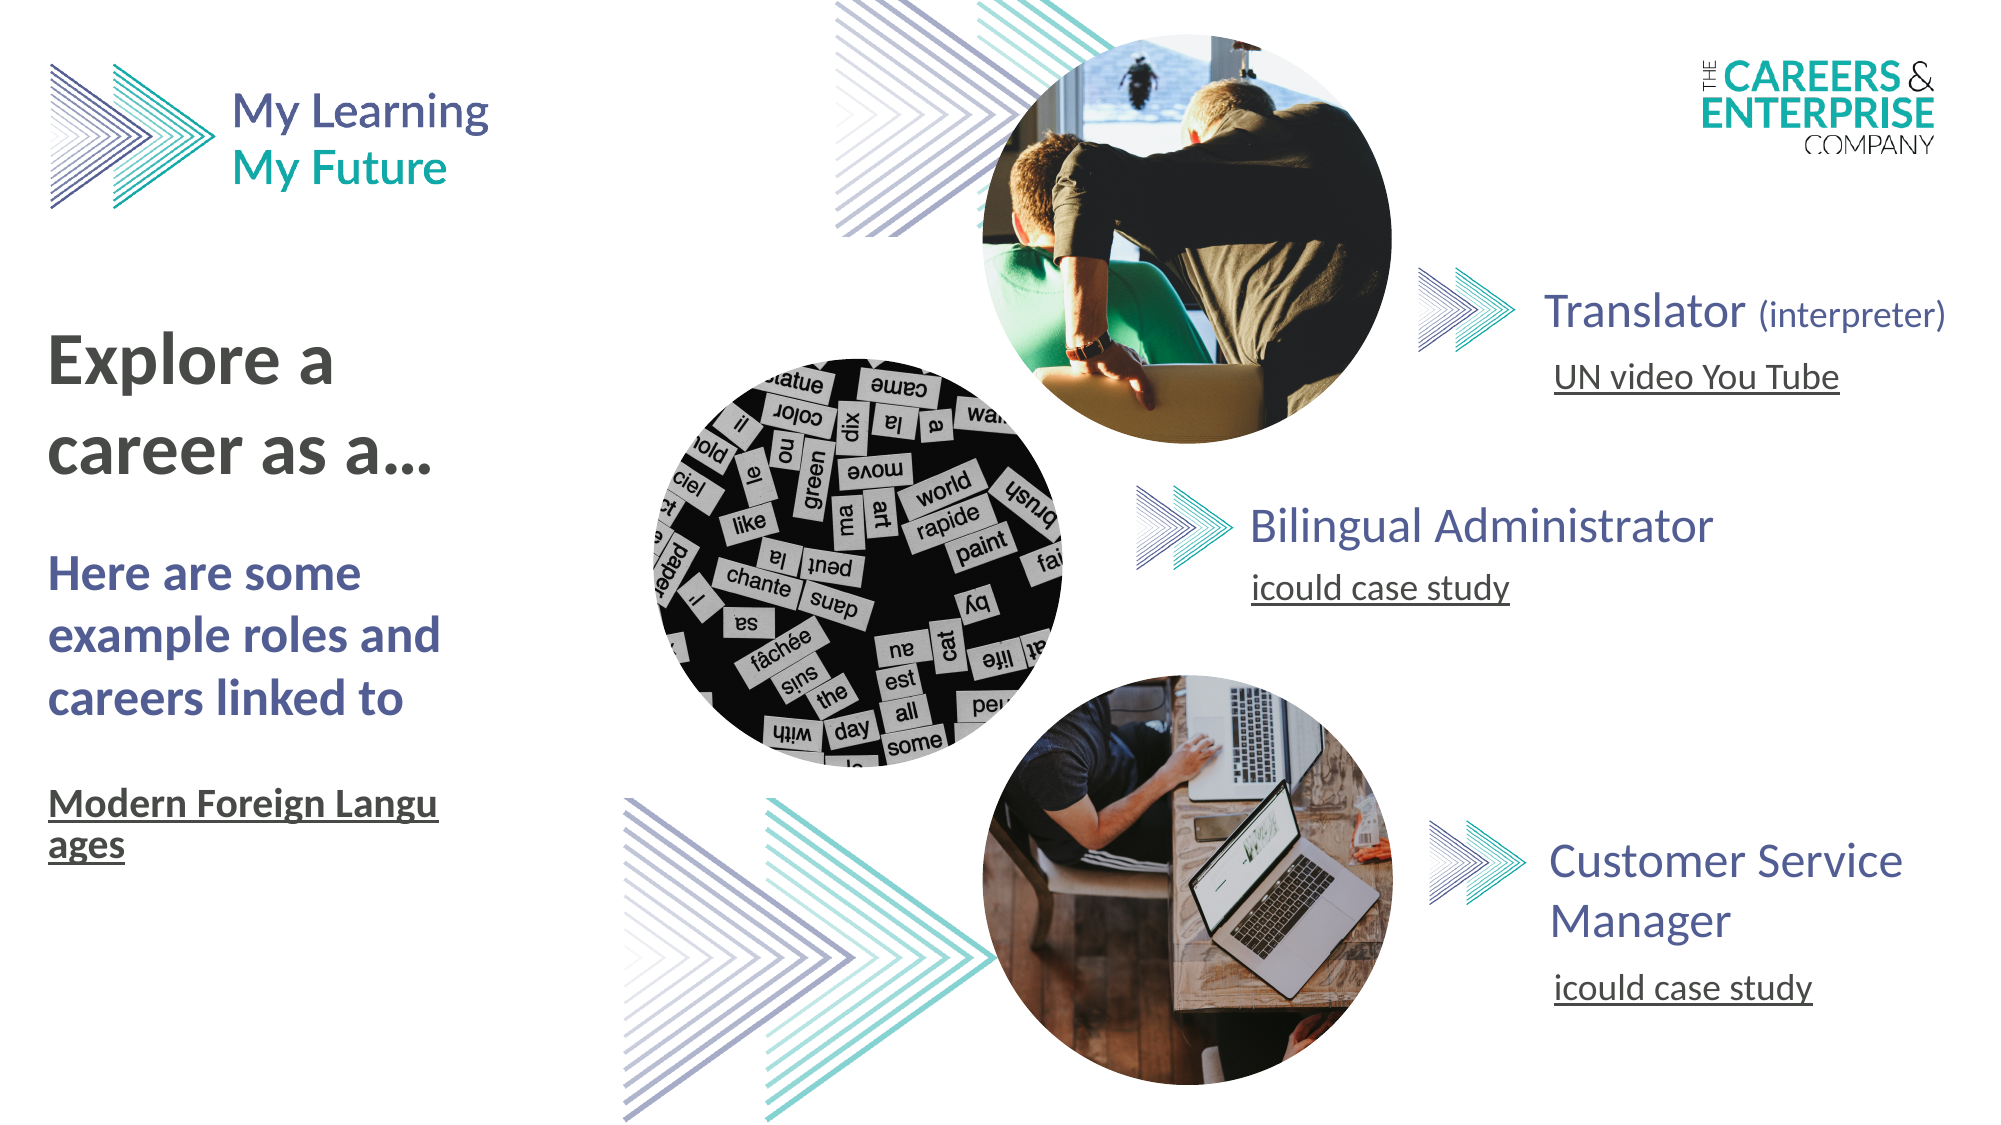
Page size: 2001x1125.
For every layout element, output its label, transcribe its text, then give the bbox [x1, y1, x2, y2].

text_box Explore a career as a… [32, 302, 525, 498]
picture [1123, 472, 1242, 583]
picture [28, 41, 521, 231]
text_box Here are some example roles and careers linked to Modern Foreign Languages [32, 530, 468, 834]
picture [1405, 254, 1524, 365]
text_box Bilingual Administrator [1242, 484, 1797, 560]
text_box Translator (interpreter) [1529, 269, 1972, 345]
text_box Customer Service Manager [1534, 820, 1944, 956]
text_box icould case study [1236, 555, 1526, 616]
text_box icould case study [1539, 955, 1829, 1016]
picture [1416, 807, 1535, 918]
picture [579, 0, 1393, 1125]
text_box UN video You Tube [1538, 344, 1856, 405]
